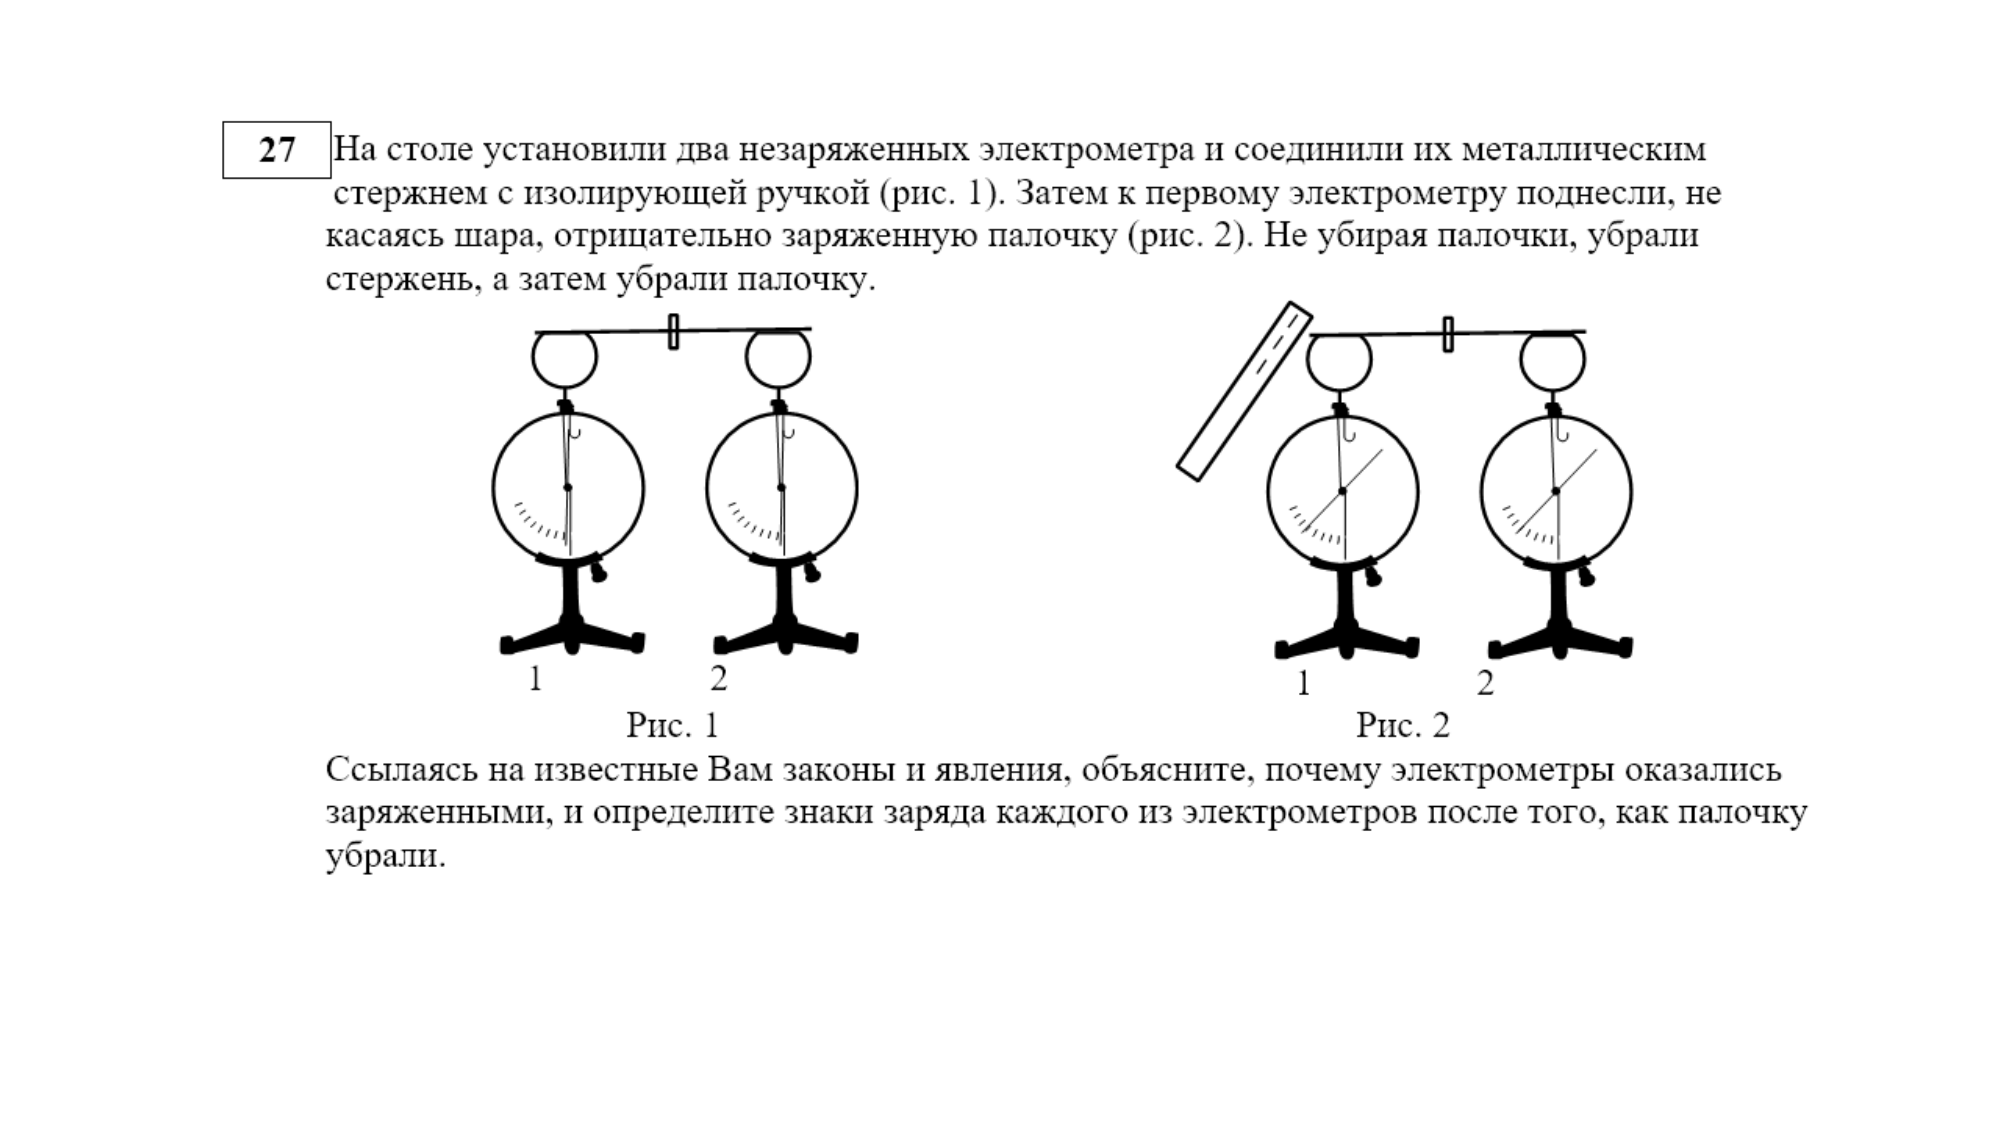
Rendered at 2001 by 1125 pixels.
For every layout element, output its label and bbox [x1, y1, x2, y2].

picture [159, 91, 1831, 899]
